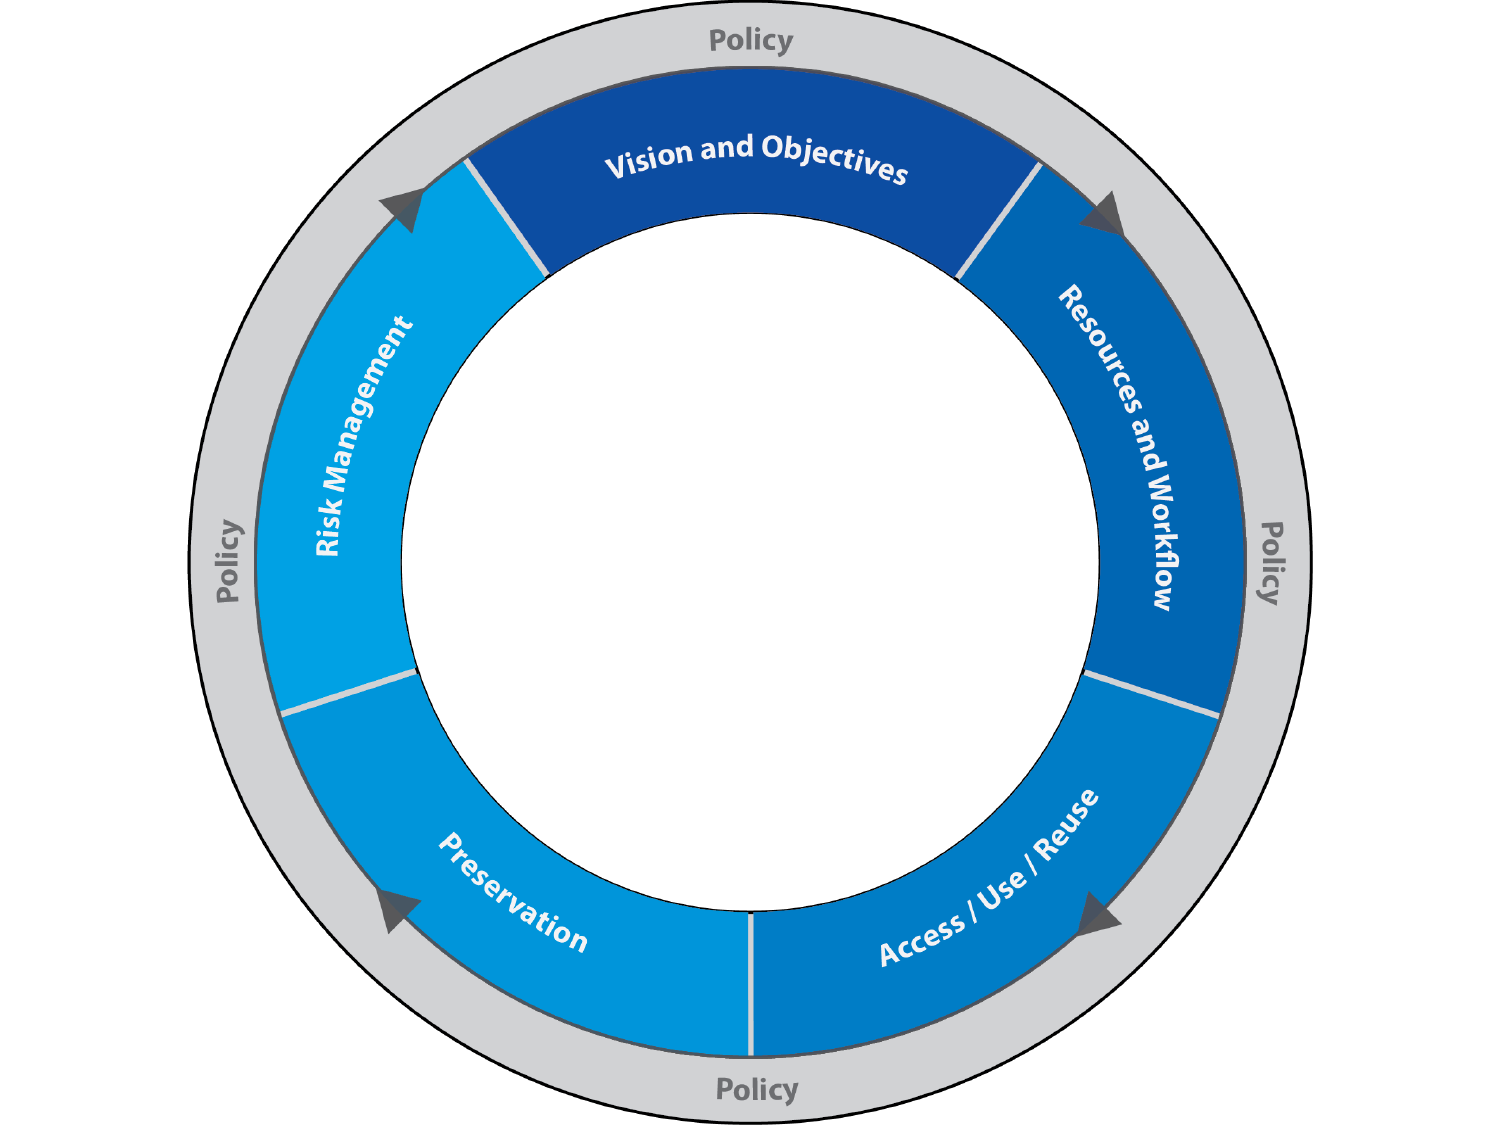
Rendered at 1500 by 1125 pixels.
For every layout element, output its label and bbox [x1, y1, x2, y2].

picture [187, 0, 1313, 1125]
